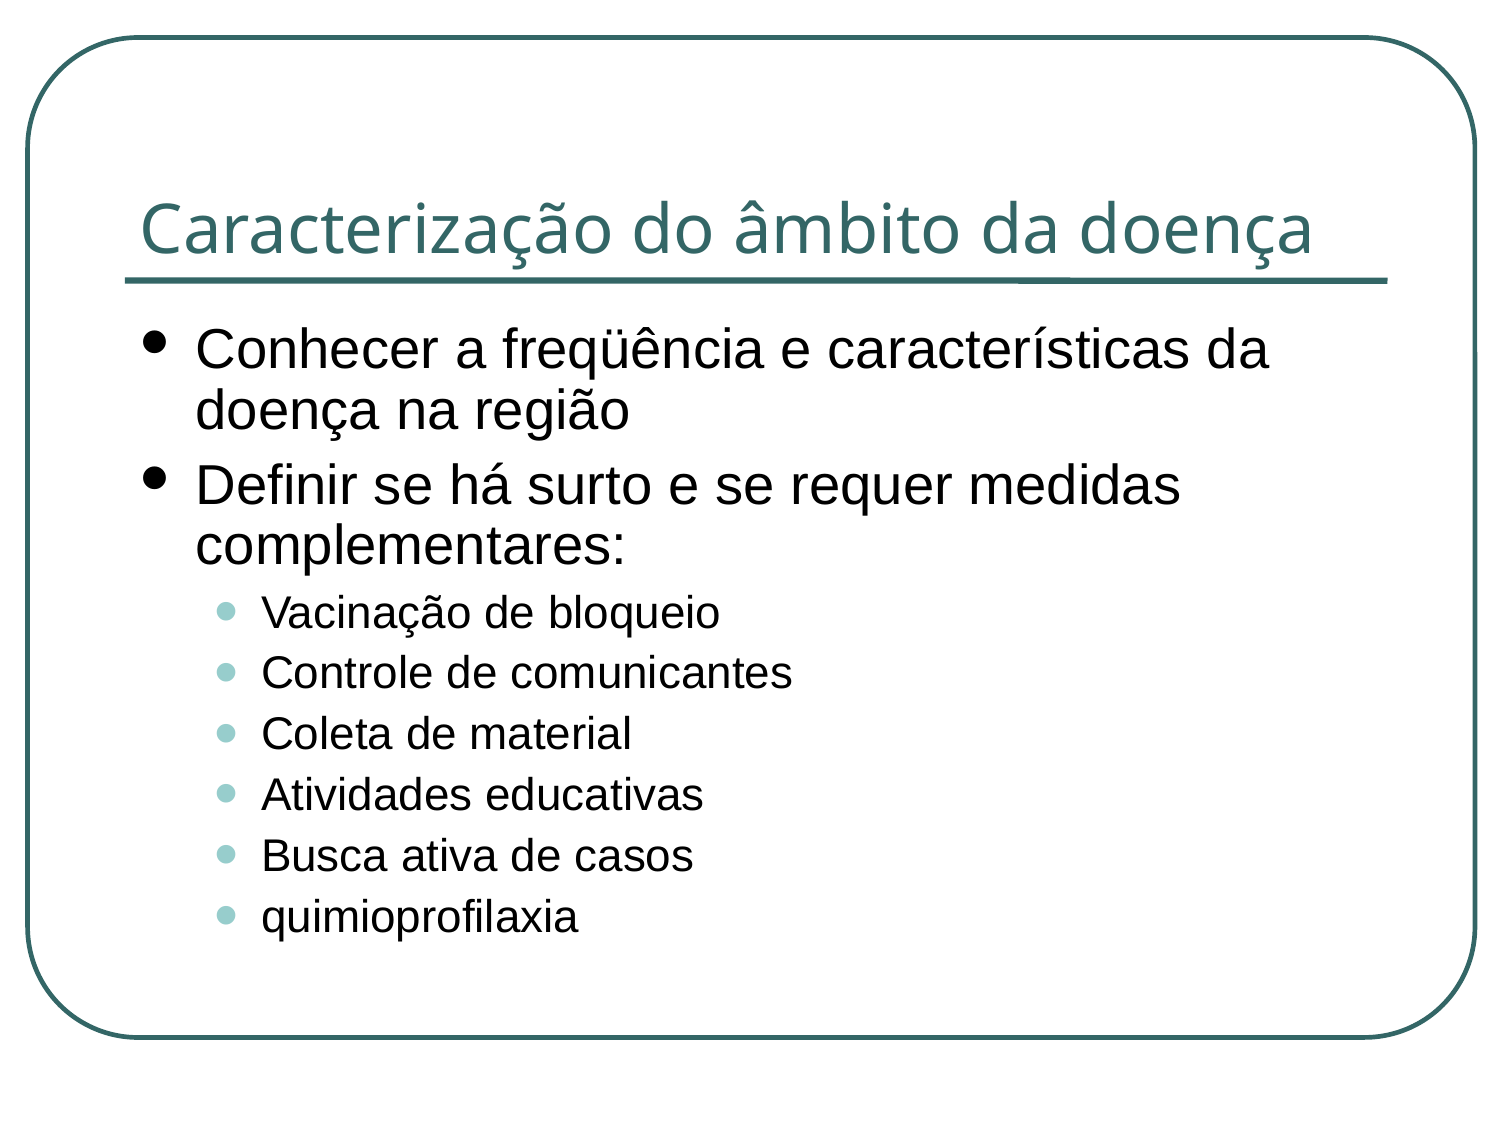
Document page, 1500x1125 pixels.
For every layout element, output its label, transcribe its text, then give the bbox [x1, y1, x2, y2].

title Caracterização do âmbito da doença [124, 87, 1388, 276]
list Conhecer a freqüência e características da doença na região Definir se há surto e se requer medidas complementares: Vacinação de bloqueio Controle de comunicantes Coleta de material Atividades educativas Busca ativa de casos quimioprofilaxia [124, 312, 1388, 976]
